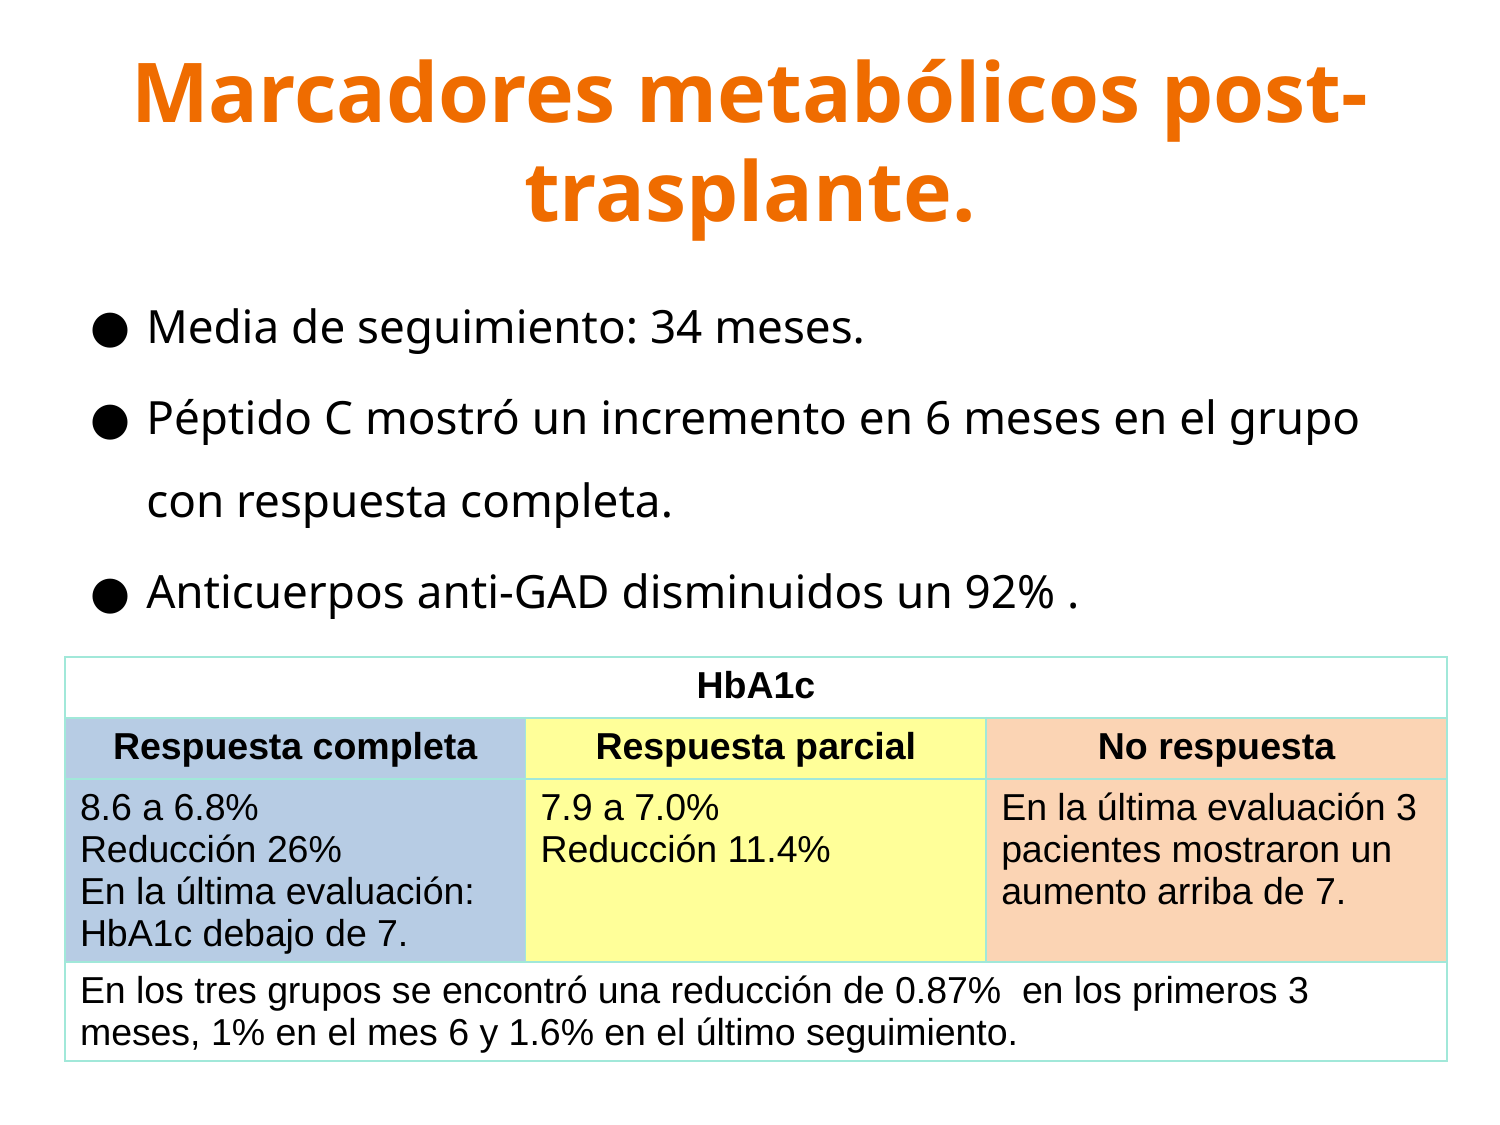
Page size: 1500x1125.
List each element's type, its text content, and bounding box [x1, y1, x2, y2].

table_cell 7.9 a 7.0% Reducción 11.4% [526, 780, 985, 961]
table_header HbA1c [66, 658, 1446, 717]
table_cell En los tres grupos se encontró una reducción de 0.87% en los primeros 3 meses, 1% en el mes 6 y 1.6% en el último seguimiento. [66, 963, 1446, 1060]
list Media de seguimiento: 34 meses. Péptido C mostró un incremento en 6 meses en el grupo con respuesta completa. Anticuerpos anti-GAD disminuidos un 92% . [75, 262, 1425, 656]
table_cell 8.6 a 6.8% Reducción 26% En la última evaluación: HbA1c debajo de 7. [66, 780, 525, 961]
table_cell Respuesta completa [66, 719, 525, 778]
table_cell Respuesta parcial [526, 719, 985, 778]
table_cell No respuesta [987, 719, 1446, 778]
table_cell En la última evaluación 3 pacientes mostraron un aumento arriba de 7. [987, 780, 1446, 961]
title Marcadores metabólicos post-trasplante. [75, 45, 1425, 233]
